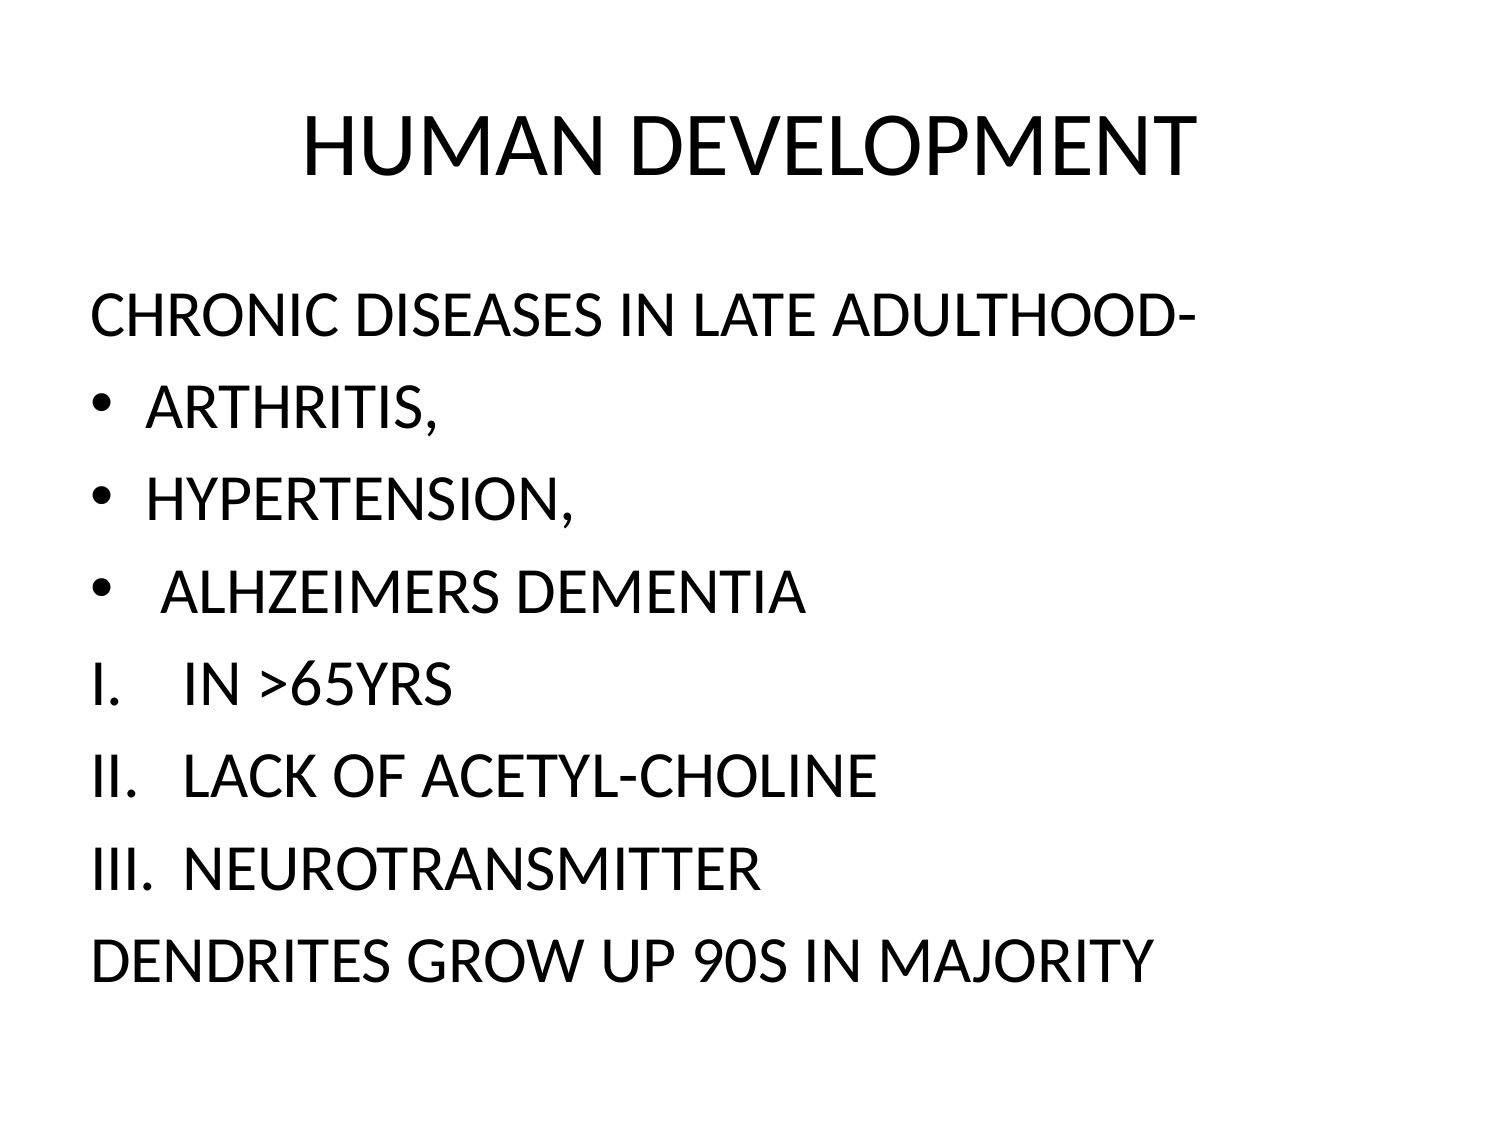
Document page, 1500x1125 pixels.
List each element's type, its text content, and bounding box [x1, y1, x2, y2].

list CHRONIC DISEASES IN LATE ADULTHOOD- ARTHRITIS, HYPERTENSION, ALHZEIMERS DEMENTIA IN >65YRS LACK OF ACETYL-CHOLINE NEUROTRANSMITTER DENDRITES GROW UP 90S IN MAJORITY [75, 262, 1425, 1005]
title HUMAN DEVELOPMENT [75, 45, 1425, 233]
